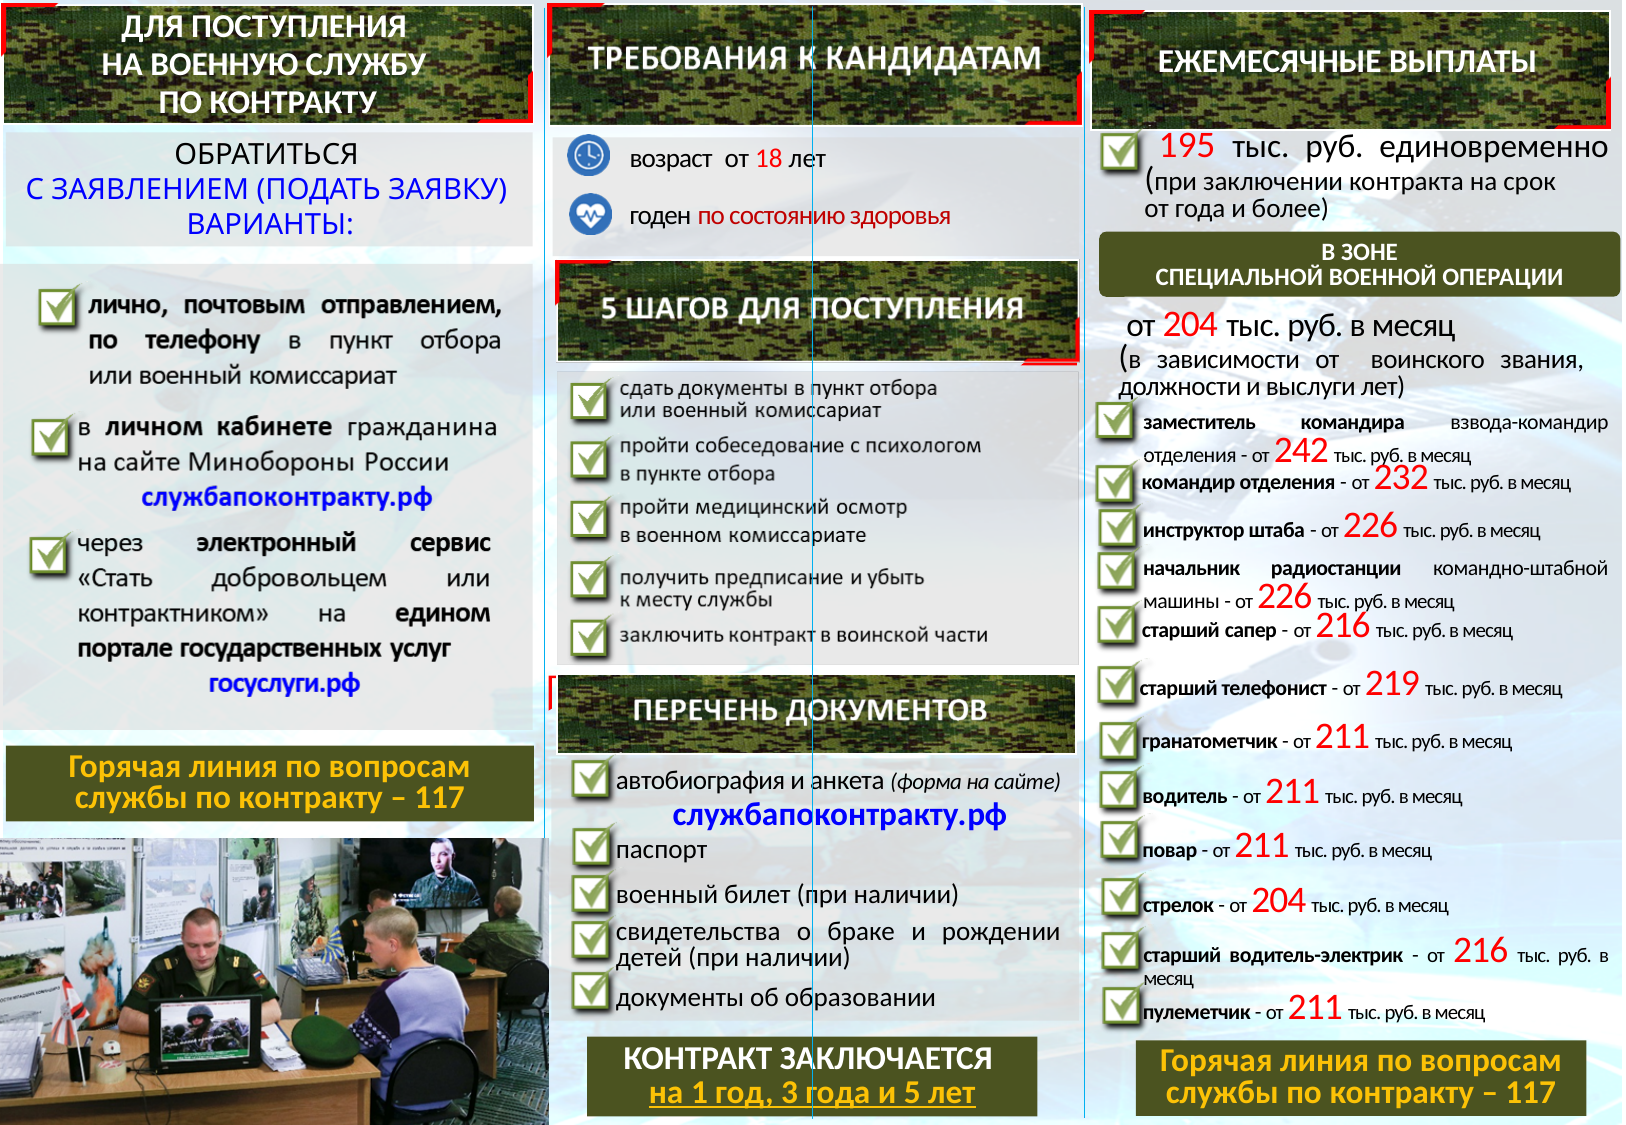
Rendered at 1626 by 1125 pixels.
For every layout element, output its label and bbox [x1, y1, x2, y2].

text_box [818, 763, 1077, 1021]
picture [0, 0, 1622, 1125]
text_box [641, 763, 806, 1021]
